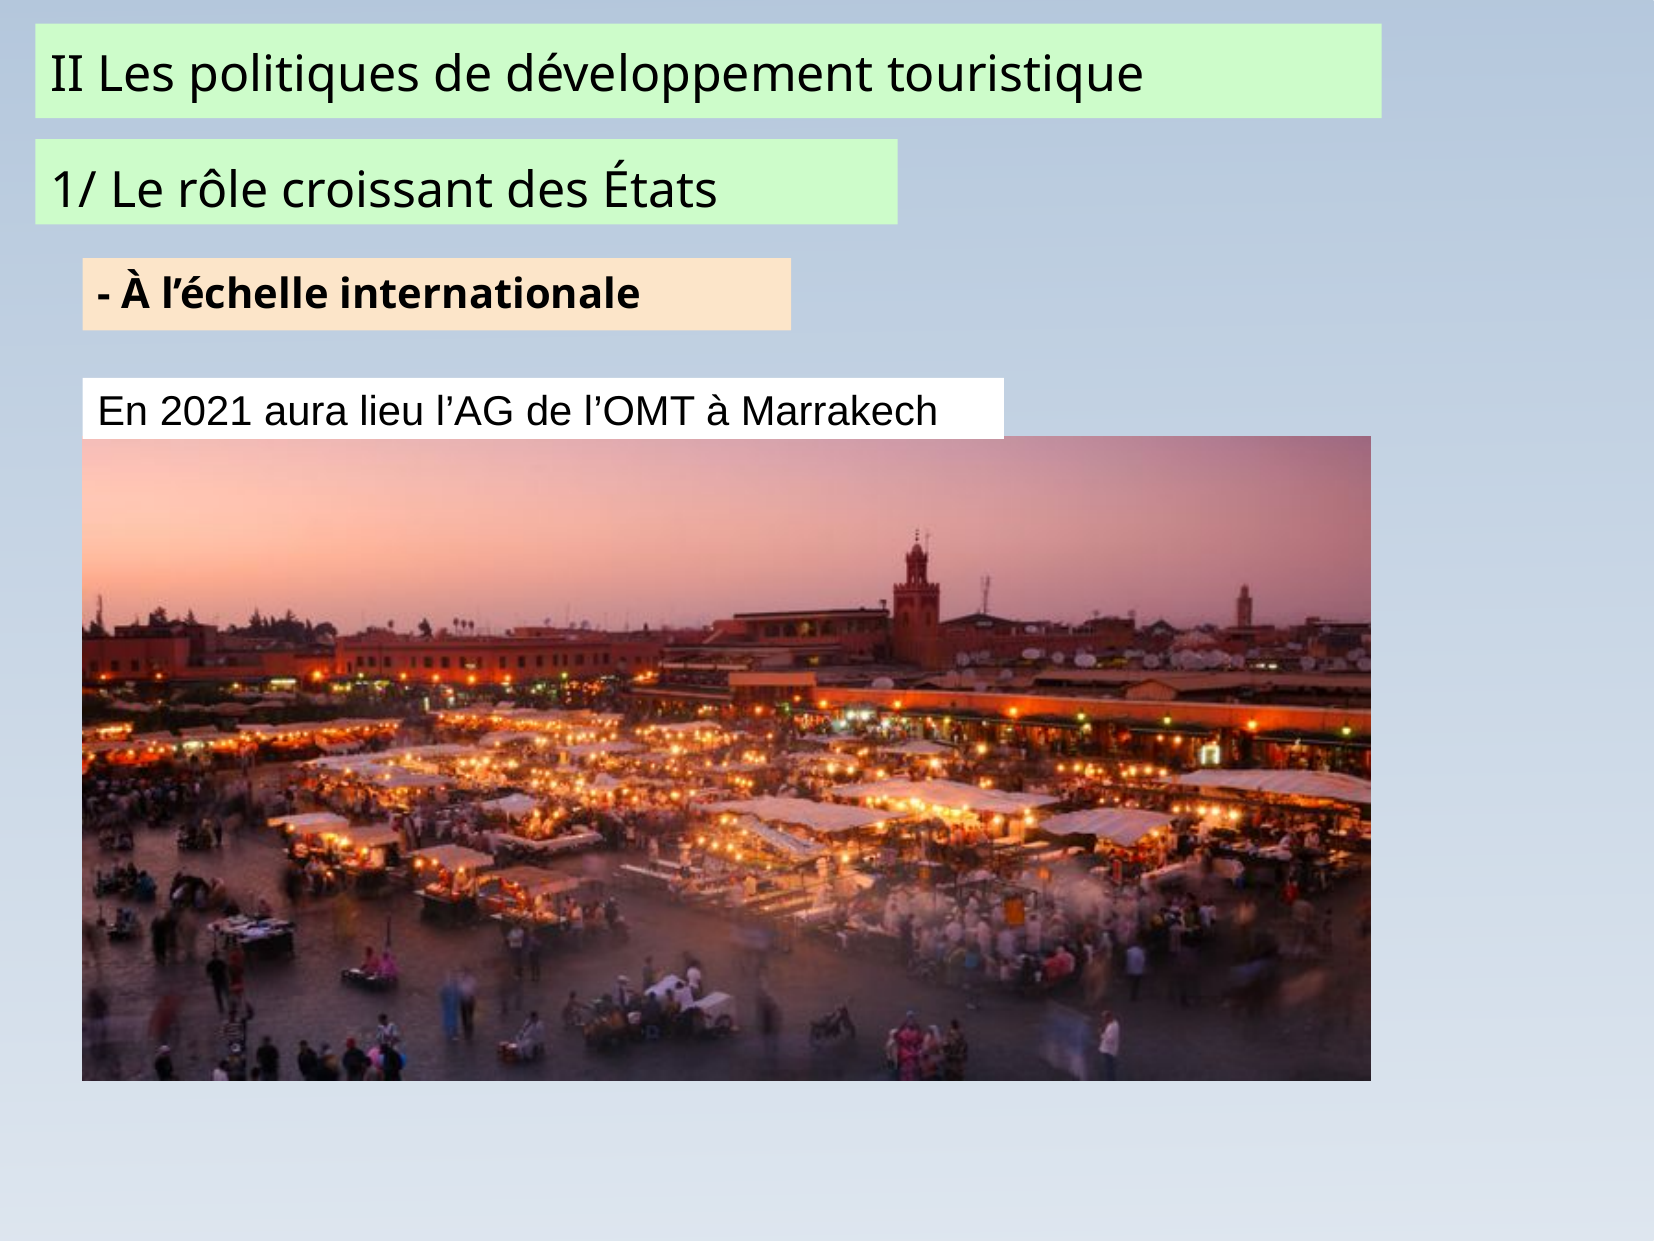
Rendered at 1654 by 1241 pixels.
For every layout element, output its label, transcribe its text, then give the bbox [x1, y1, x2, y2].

text_box - À l’échelle internationale [82, 258, 792, 331]
text_box II Les politiques de développement touristique [35, 23, 1382, 119]
text_box 1/ Le rôle croissant des États [35, 139, 898, 225]
picture [82, 436, 1371, 1081]
text_box En 2021 aura lieu l’AG de l’OMT à Marrakech [82, 377, 1004, 436]
